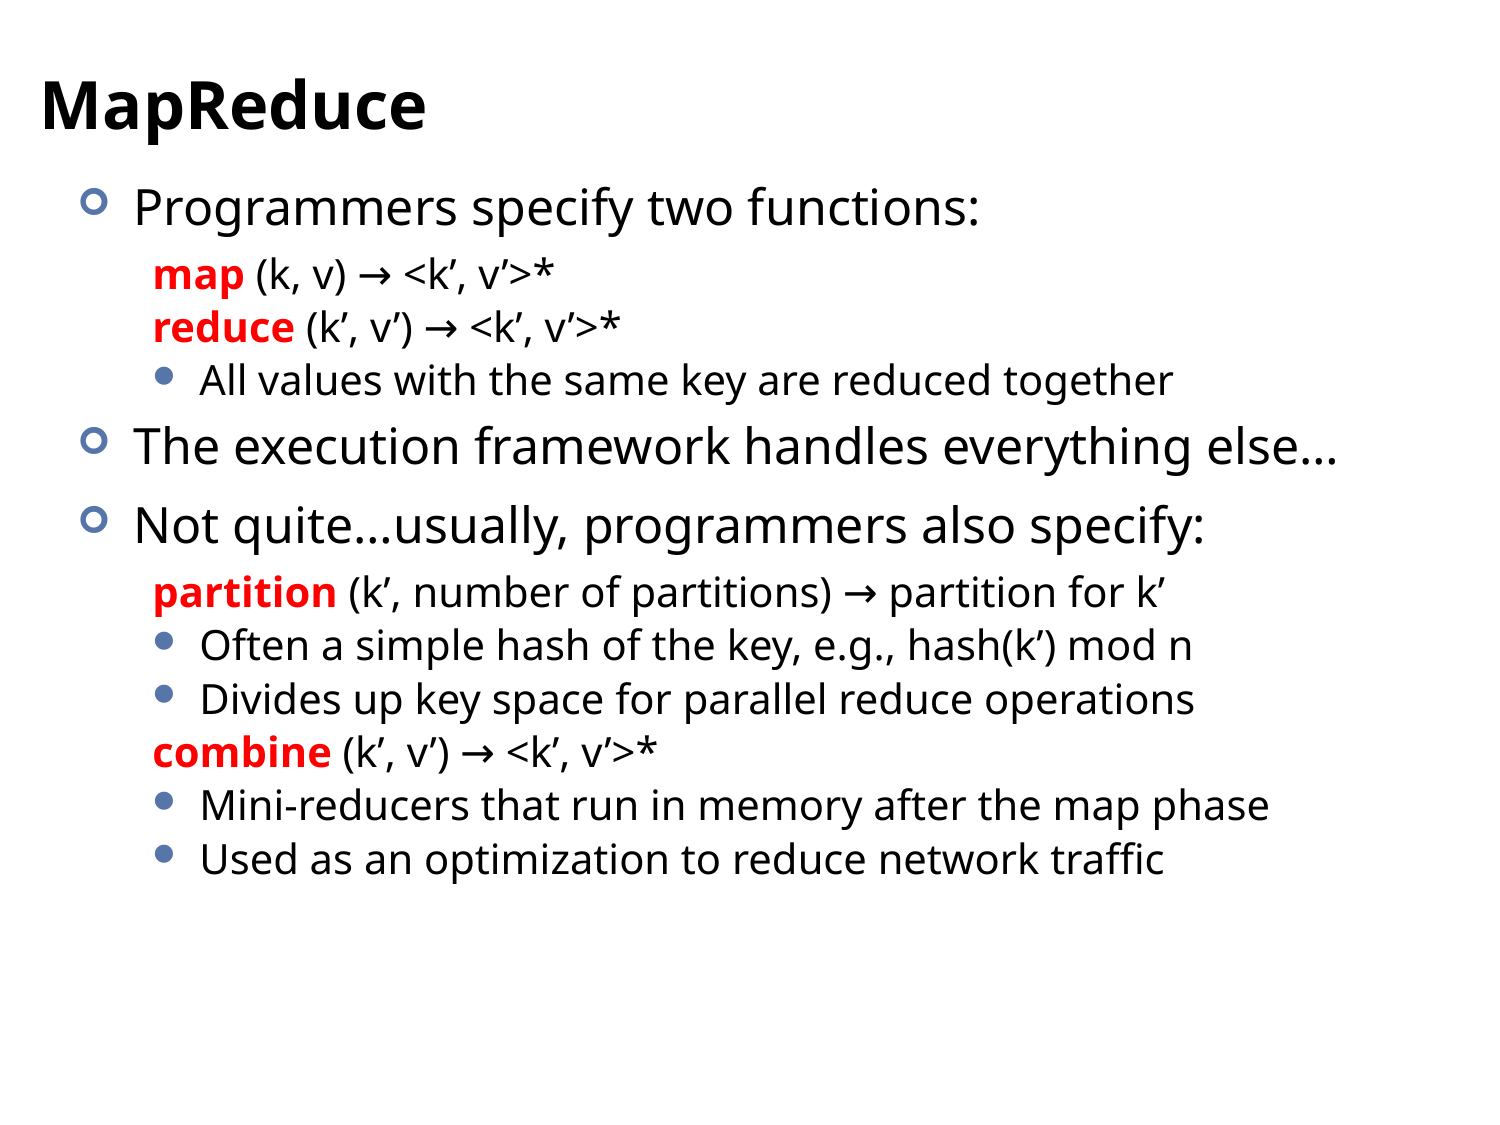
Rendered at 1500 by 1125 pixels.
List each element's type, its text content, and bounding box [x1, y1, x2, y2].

list Programmers specify two functions: map (k, v) → <k’, v’>* reduce (k’, v’) → <k’, v’>* All values with the same key are reduced together The execution framework handles everything else… Not quite…usually, programmers also specify: partition (k’, number of partitions) → partition for k’ Often a simple hash of the key, e.g., hash(k’) mod n Divides up key space for parallel reduce operations combine (k’, v’) → <k’, v’>* Mini-reducers that run in memory after the map phase Used as an optimization to reduce network traffic [62, 174, 1451, 1013]
title MapReduce [24, 18, 1451, 188]
